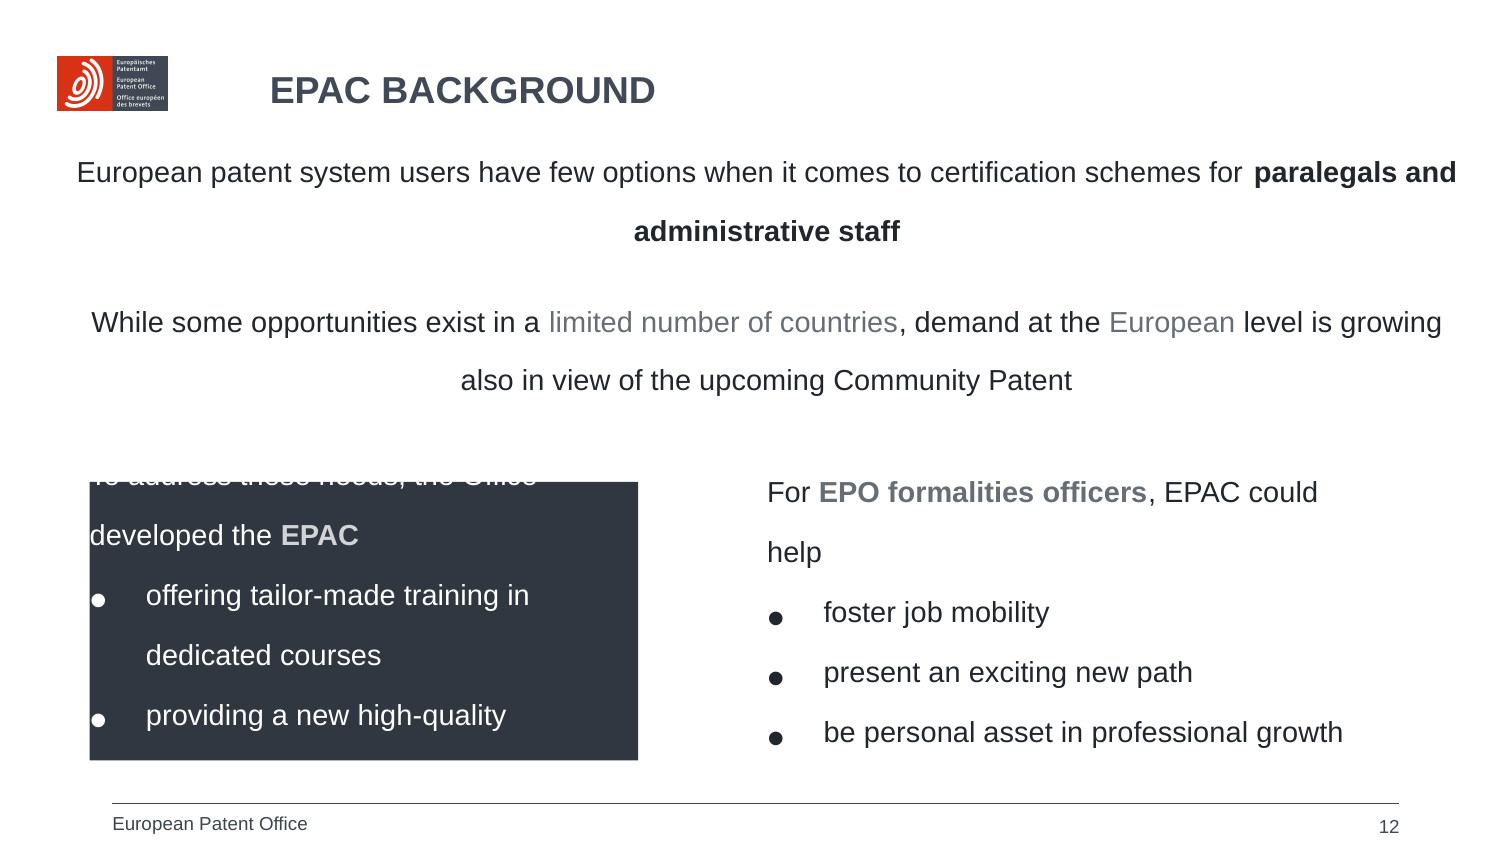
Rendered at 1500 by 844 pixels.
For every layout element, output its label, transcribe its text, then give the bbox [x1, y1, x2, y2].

title EPAC Background [269, 44, 1400, 111]
picture [57, 56, 168, 111]
text_box To address these needs, the Office developed the EPAC offering tailor-made training in dedicated courses providing a new high-quality certification [89, 481, 639, 761]
text_box For EPO formalities officers, EPAC could help foster job mobility present an exciting new path be personal asset in professional growth [767, 528, 1364, 690]
text_box European patent system users have few options when it comes to certification schemes for paralegals and administrative staff [69, 172, 1465, 226]
text_box While some opportunities exist in a limited number of countries, demand at the European level is growing also in view of the upcoming Community Patent [69, 267, 1465, 430]
slide_number 12 [1049, 812, 1400, 840]
